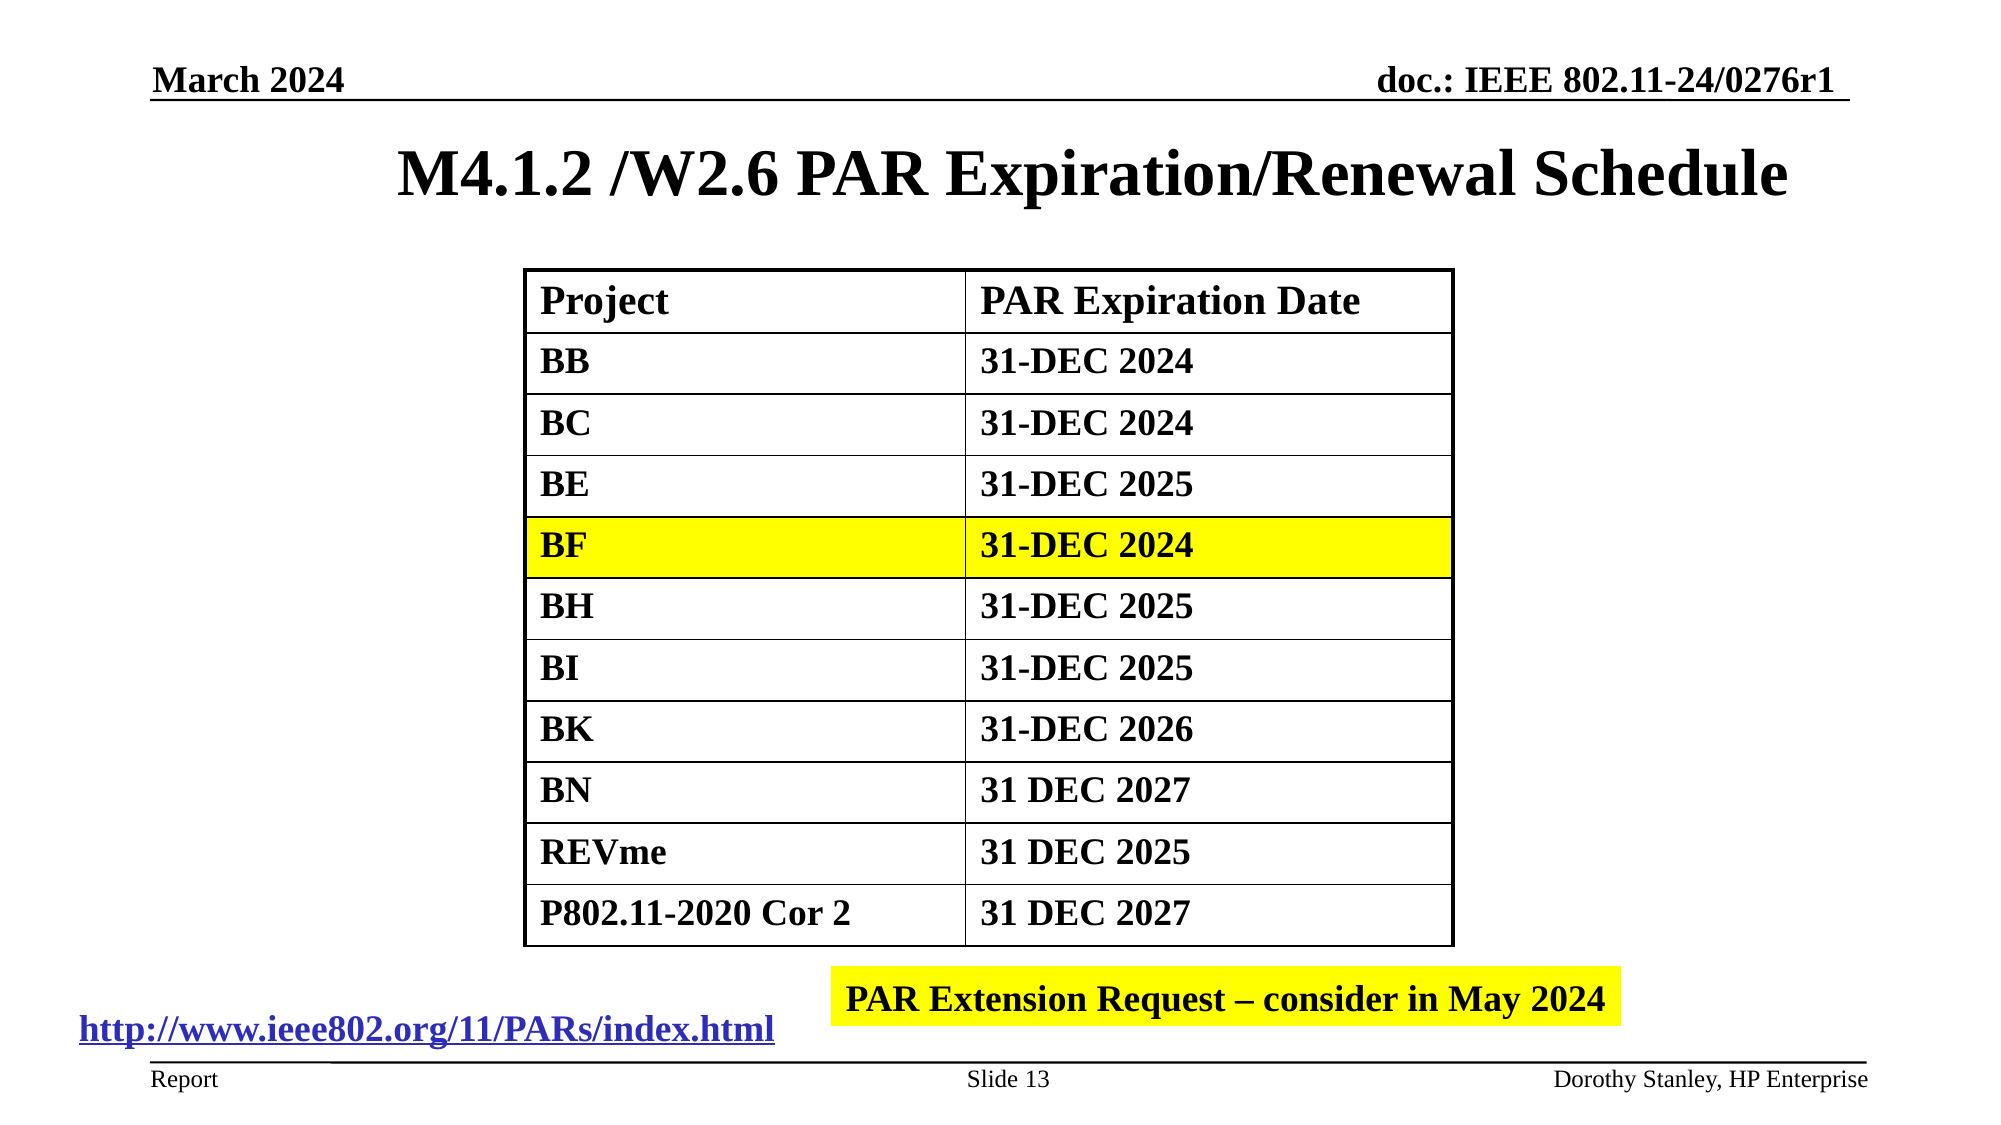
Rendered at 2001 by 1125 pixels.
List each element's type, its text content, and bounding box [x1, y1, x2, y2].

table_cell BE [527, 456, 965, 516]
table_header Project [527, 272, 965, 332]
table_cell 31-DEC 2025 [966, 456, 1451, 516]
table_cell BI [527, 640, 965, 700]
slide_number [152, 54, 347, 101]
table_cell 31-DEC 2025 [966, 640, 1451, 700]
table_cell 31-DEC 2024 [966, 518, 1451, 577]
slide_number Slide 13 [964, 1061, 1053, 1093]
table_cell 31 DEC 2025 [966, 824, 1451, 884]
table_cell 31-DEC 2026 [966, 702, 1451, 761]
table_cell BN [527, 763, 965, 822]
table_cell BH [527, 579, 965, 639]
table_cell 31 DEC 2027 [966, 763, 1451, 822]
table_cell BB [527, 334, 965, 393]
footer Dorothy Stanley, HP Enterprise [1512, 1061, 1869, 1093]
table_cell REVme [527, 824, 965, 884]
table_header PAR Expiration Date [966, 272, 1451, 332]
table_cell 31-DEC 2024 [966, 395, 1451, 455]
table_cell BF [527, 518, 965, 577]
text_box PAR Extension Request – consider in May 2024 [830, 966, 1622, 1026]
table_cell BC [527, 395, 965, 455]
table_cell 31-DEC 2024 [966, 334, 1451, 393]
table_cell P802.11-2020 Cor 2 [527, 885, 965, 945]
title M4.1.2 /W2.6 PAR Expiration/Renewal Schedule [362, 112, 1825, 225]
table_cell BK [527, 702, 965, 761]
text_box http://www.ieee802.org/11/PARs/index.html [63, 996, 791, 1057]
table_cell 31-DEC 2025 [966, 579, 1451, 639]
table_cell 31 DEC 2027 [966, 885, 1451, 945]
